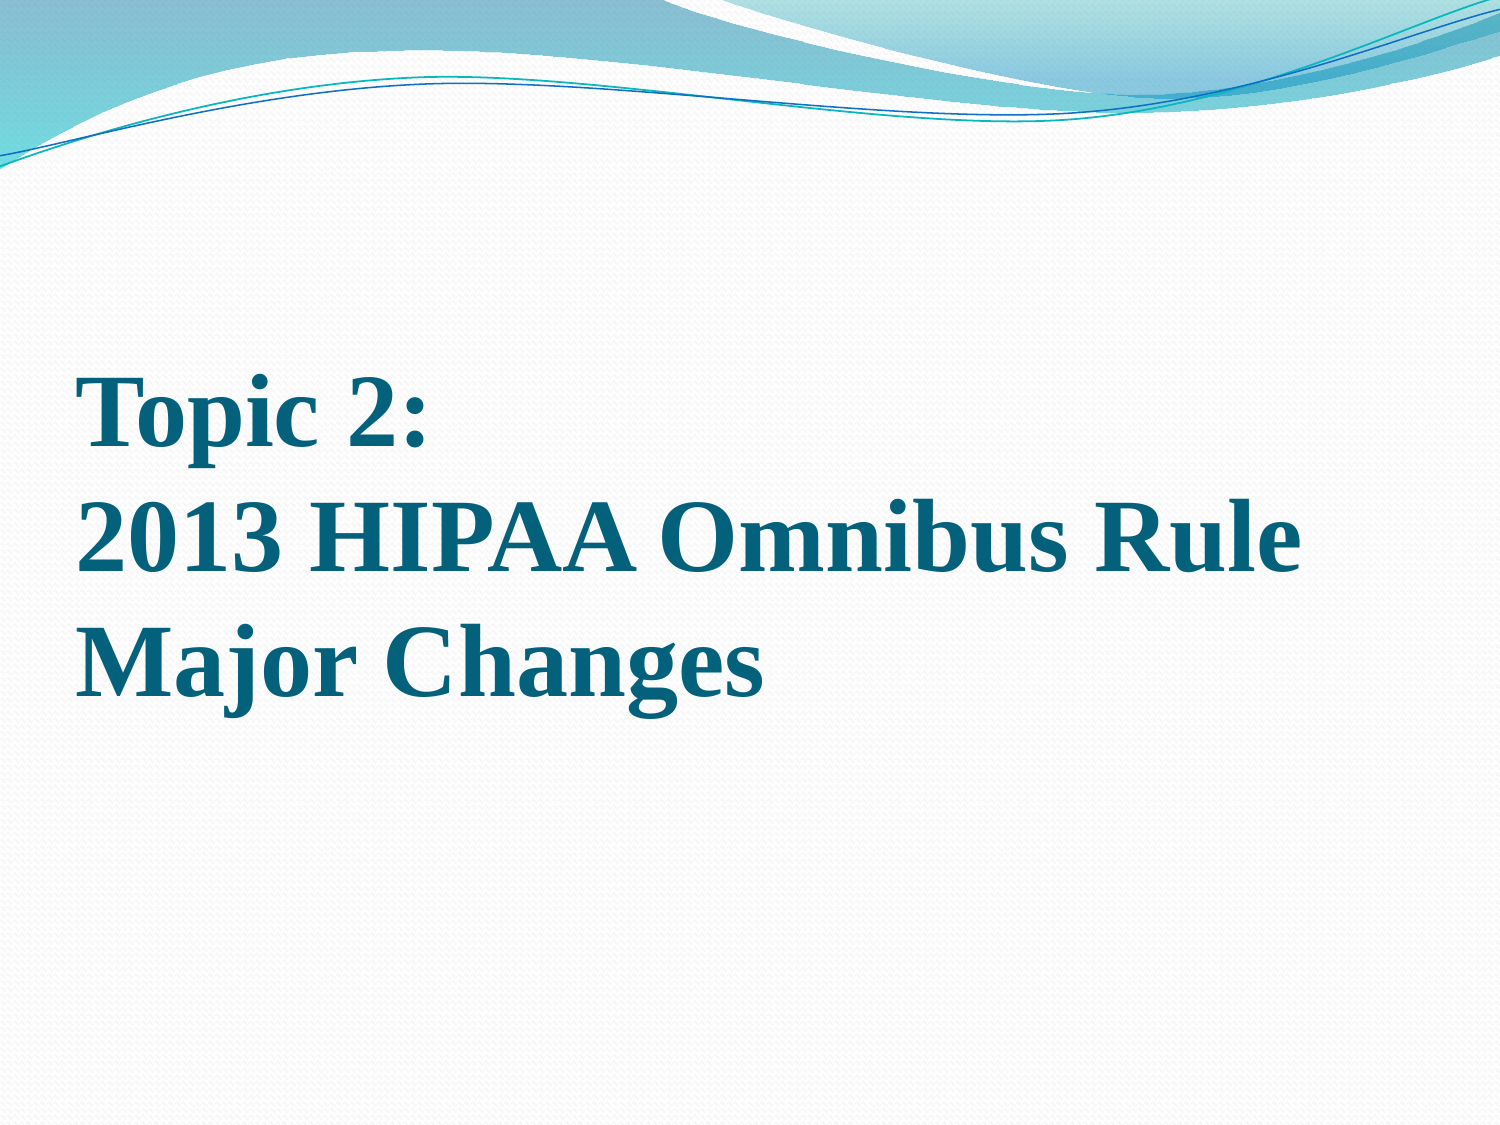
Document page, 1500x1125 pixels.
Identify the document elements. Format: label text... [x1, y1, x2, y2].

title Topic 2: 2013 HIPAA Omnibus Rule Major Changes [75, 115, 1425, 718]
